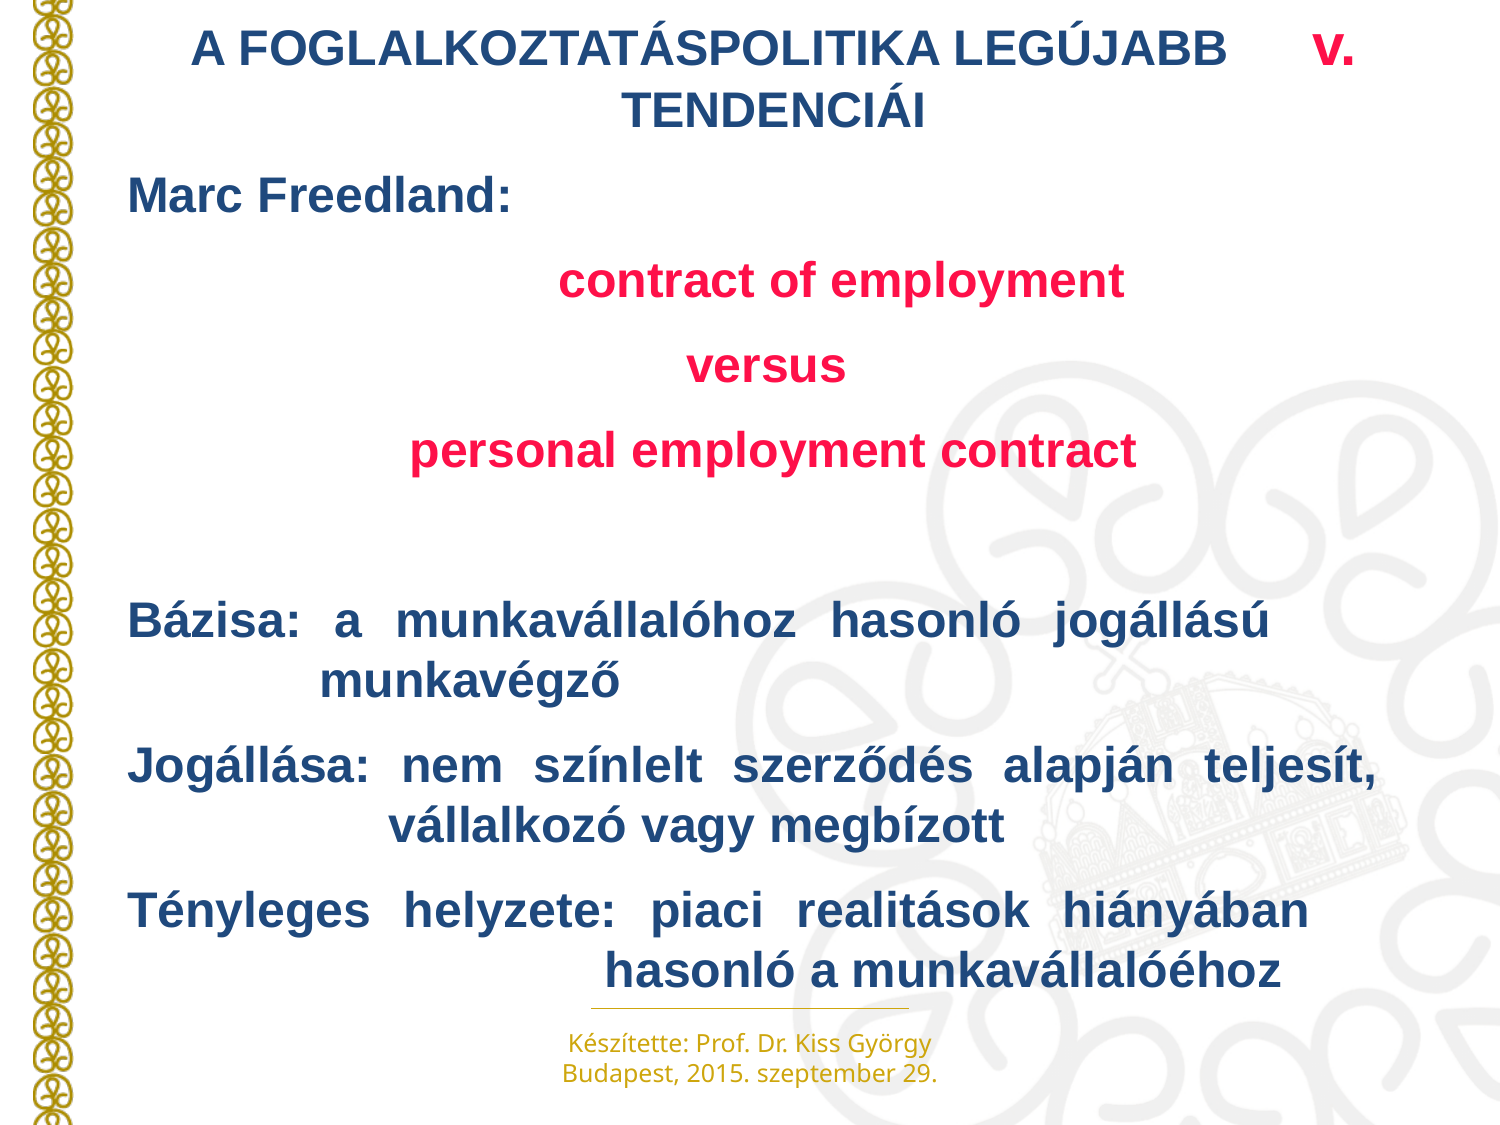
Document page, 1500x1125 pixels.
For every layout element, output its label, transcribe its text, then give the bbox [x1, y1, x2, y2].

text_box A FOGLALKOZTATÁSPOLITIKA LEGÚJABB v. TENDENCIÁI Marc Freedland: contract of employment versus personal employment contract Bázisa: a munkavállalóhoz hasonló jogállású munkavégző Jogállása: nem színlelt szerződés alapján teljesít, vállalkozó vagy megbízott Tényleges helyzete: piaci realitások hiányában hasonló a munkavállalóéhoz [112, 0, 1436, 1005]
picture [33, 0, 74, 1125]
picture [730, 349, 1500, 1125]
